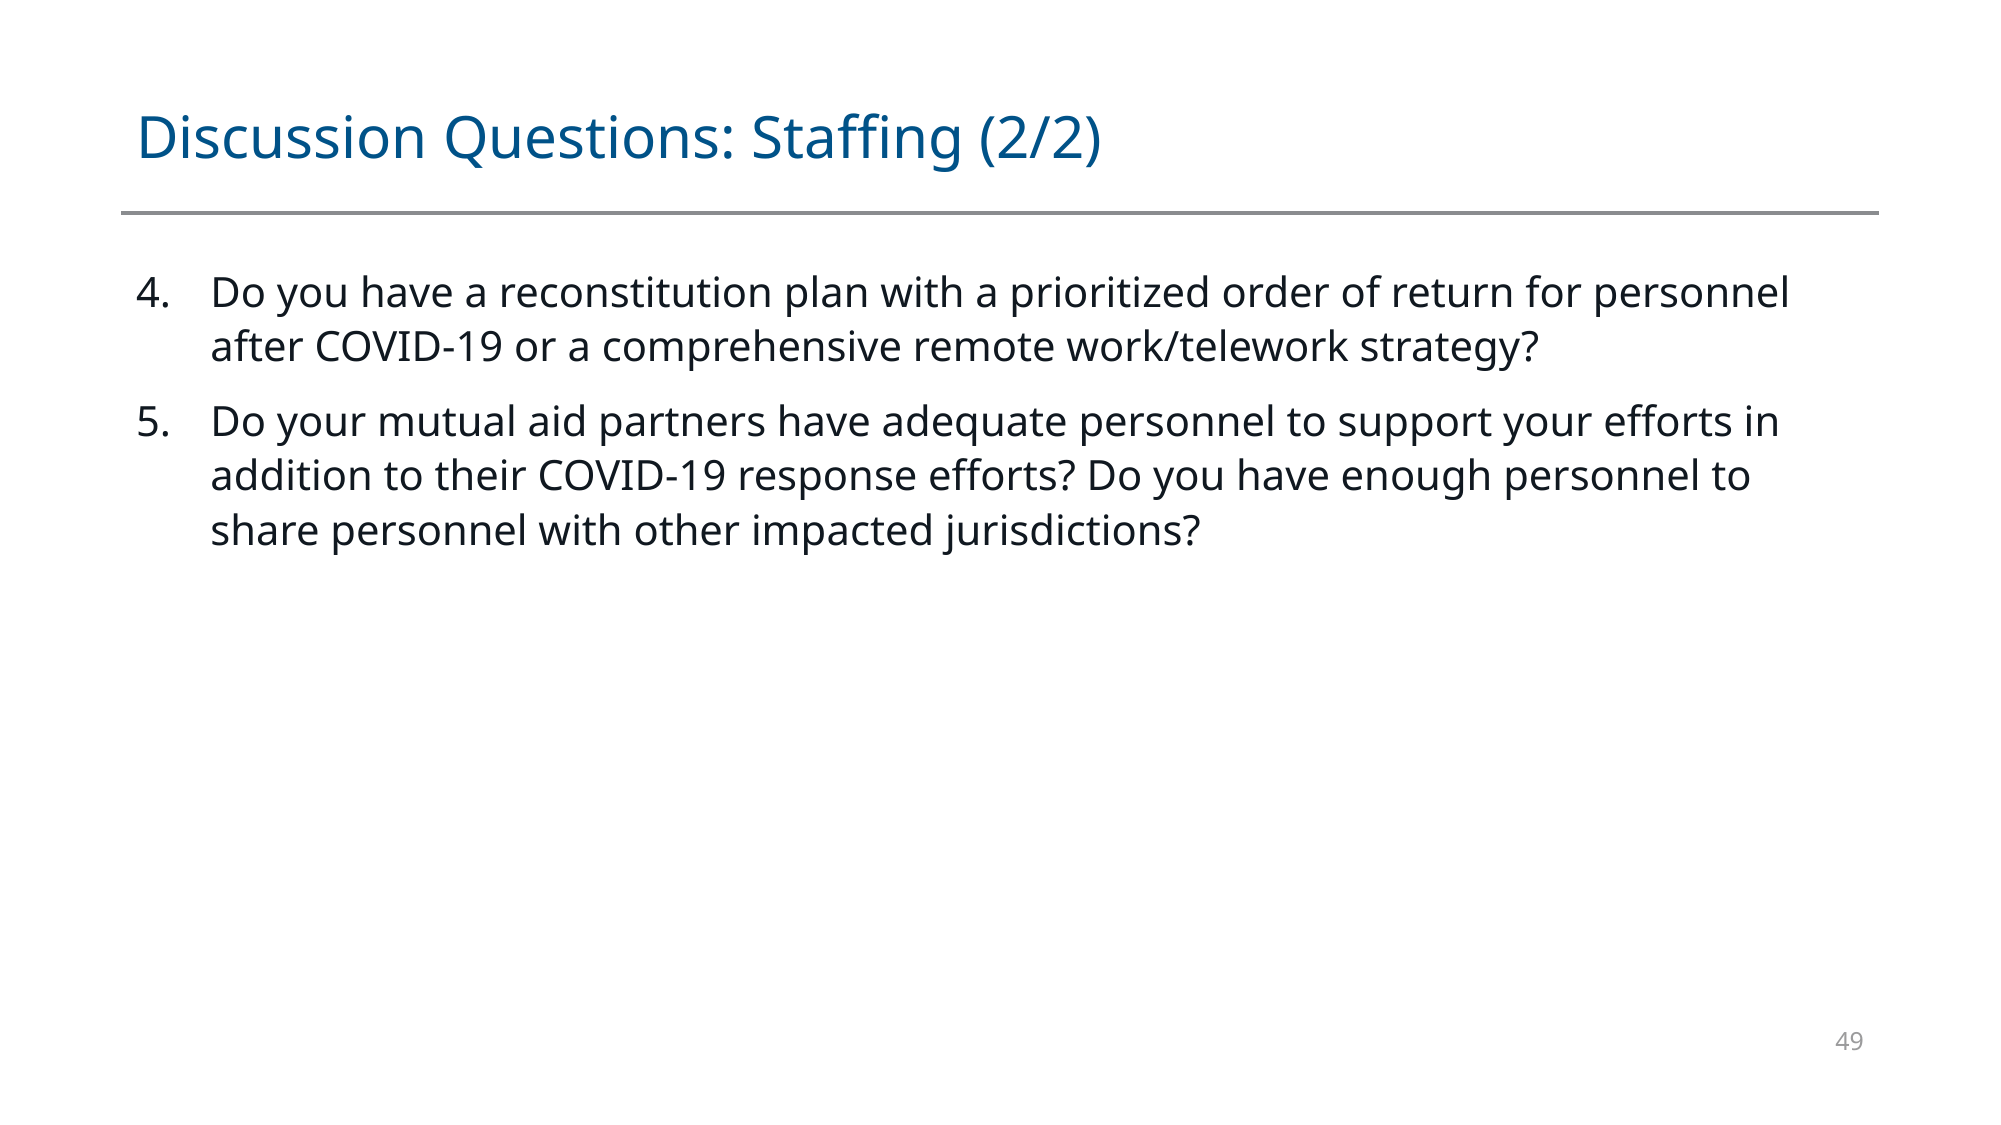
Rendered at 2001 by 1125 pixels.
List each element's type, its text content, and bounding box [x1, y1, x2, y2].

list Do you have a reconstitution plan with a prioritized order of return for personnel after COVID-19 or a comprehensive remote work/telework strategy? Do your mutual aid partners have adequate personnel to support your efforts in addition to their COVID-19 response efforts? Do you have enough personnel to share personnel with other impacted jurisdictions? [121, 254, 1879, 914]
title Discussion Questions: Staffing (2/2) [121, 74, 1879, 197]
slide_number 49 [1728, 1012, 1879, 1073]
